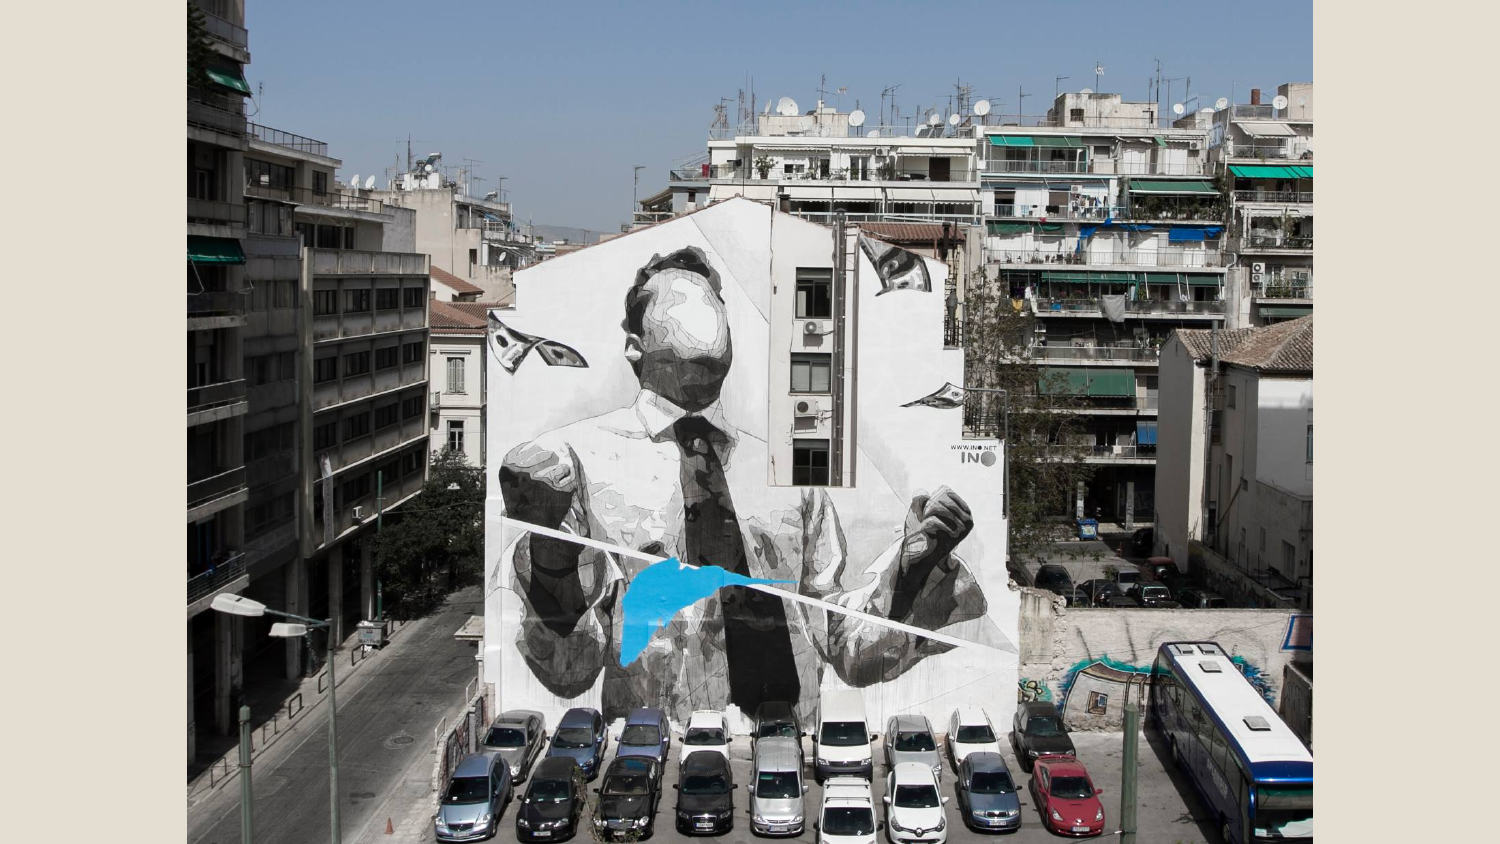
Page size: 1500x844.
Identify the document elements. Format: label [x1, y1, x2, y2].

picture [187, 0, 1313, 844]
